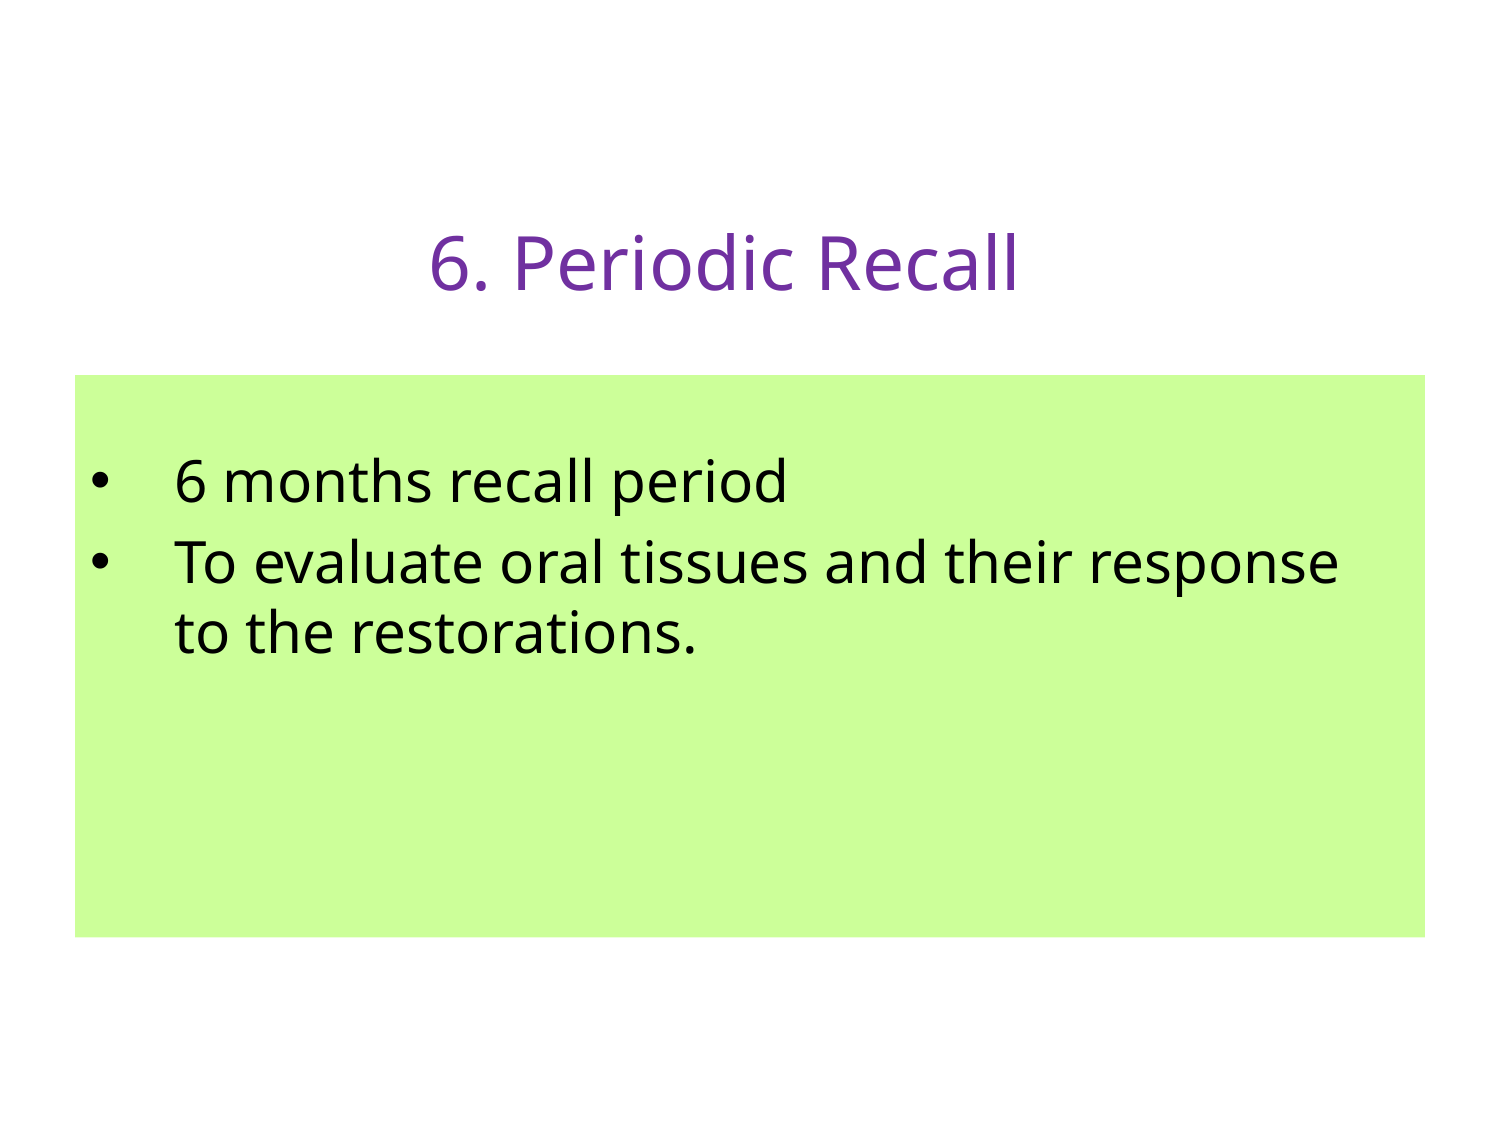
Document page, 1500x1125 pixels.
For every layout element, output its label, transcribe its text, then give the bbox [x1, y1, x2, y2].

list 6 months recall period To evaluate oral tissues and their response to the restorations. [75, 375, 1425, 938]
title 6. Periodic Recall [50, 187, 1400, 333]
